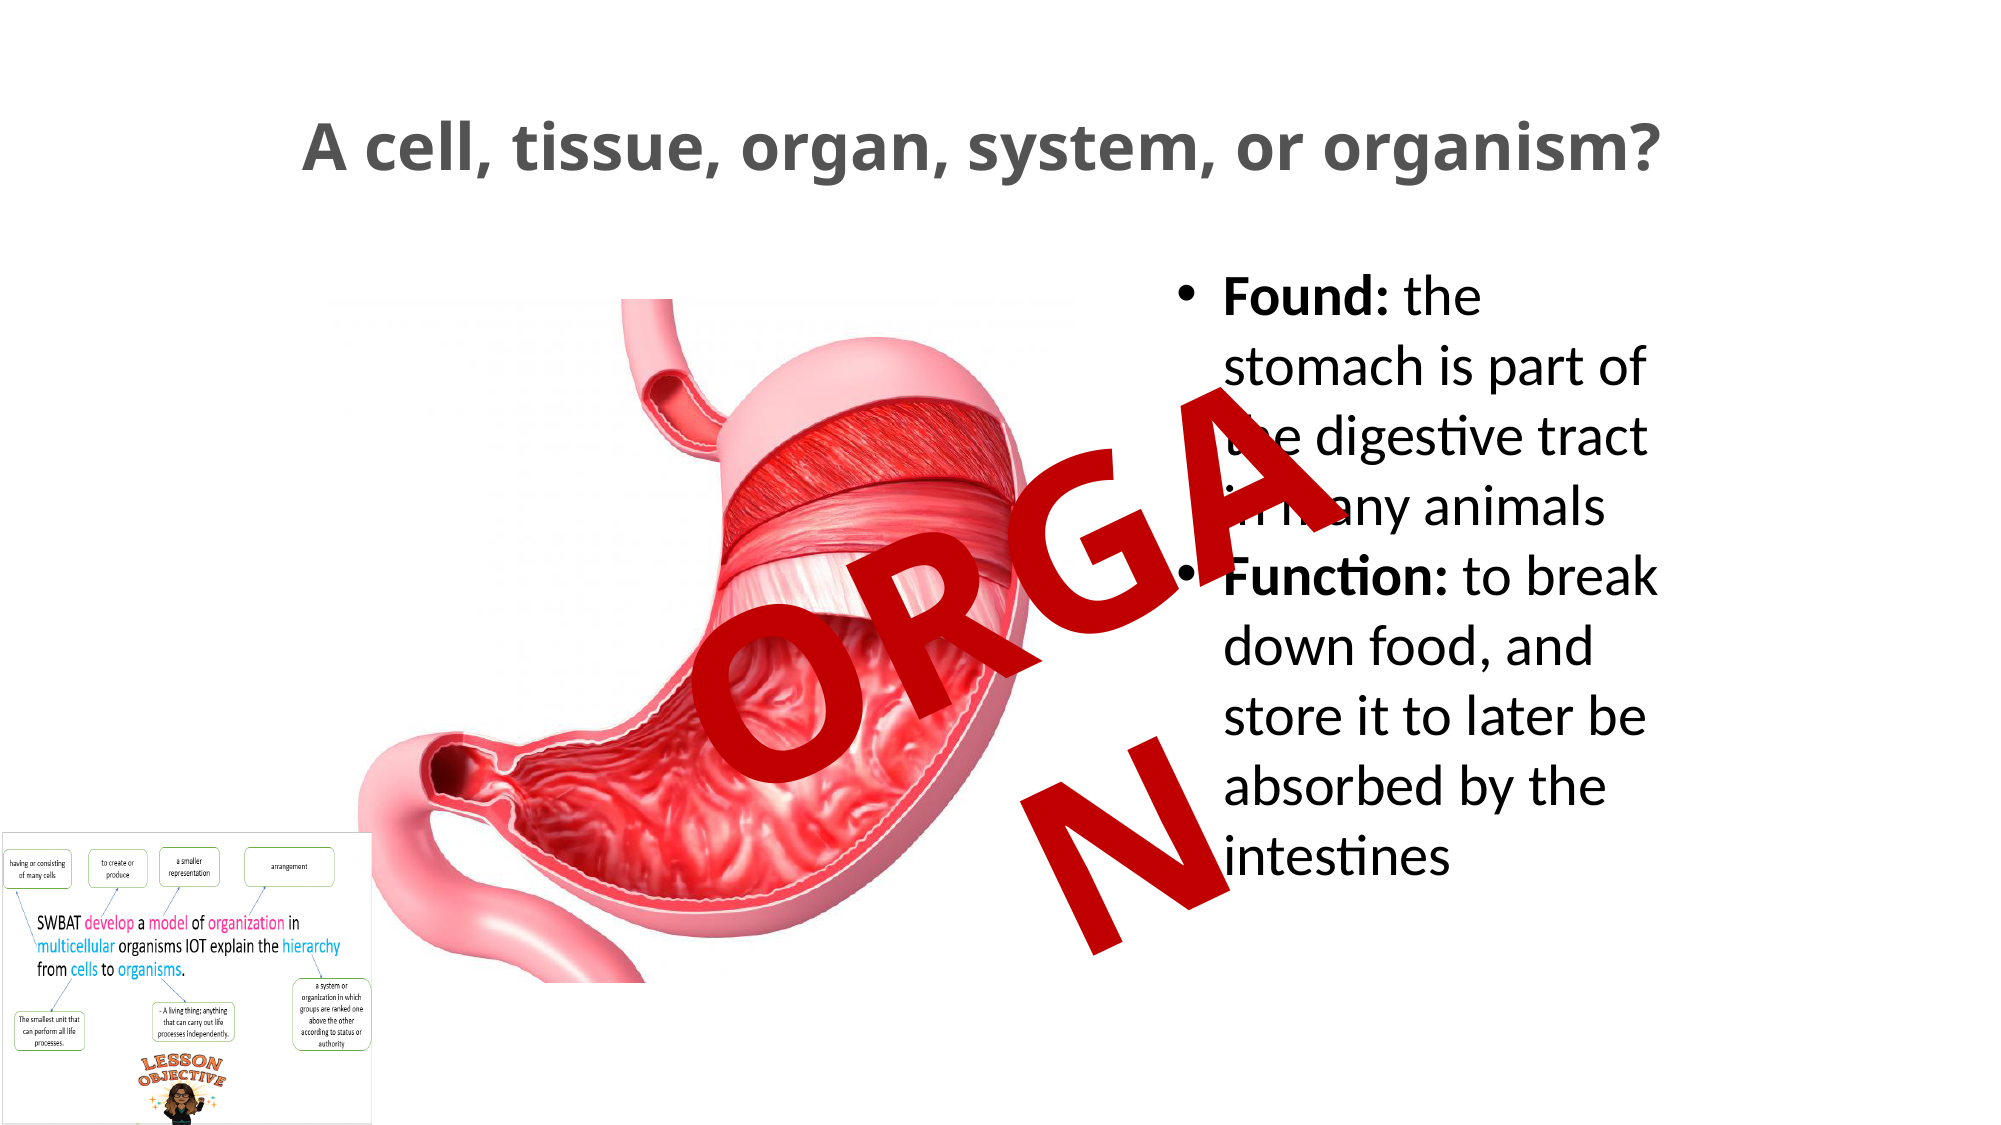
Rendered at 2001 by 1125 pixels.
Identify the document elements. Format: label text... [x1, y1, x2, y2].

title A cell, tissue, organ, system, or organism? [287, 87, 1688, 212]
text_box ORGAN [699, 249, 1587, 1125]
text_box Found: the stomach is part of the digestive tract in many animals Function: to break down food, and store it to later be absorbed by the intestines [1333, 249, 1687, 895]
picture [1, 299, 1075, 1125]
text_box Found: the stomach is part of the digestive tract in many animals Function: to break down food, and store it to later be absorbed by the intestines [1161, 249, 1332, 331]
